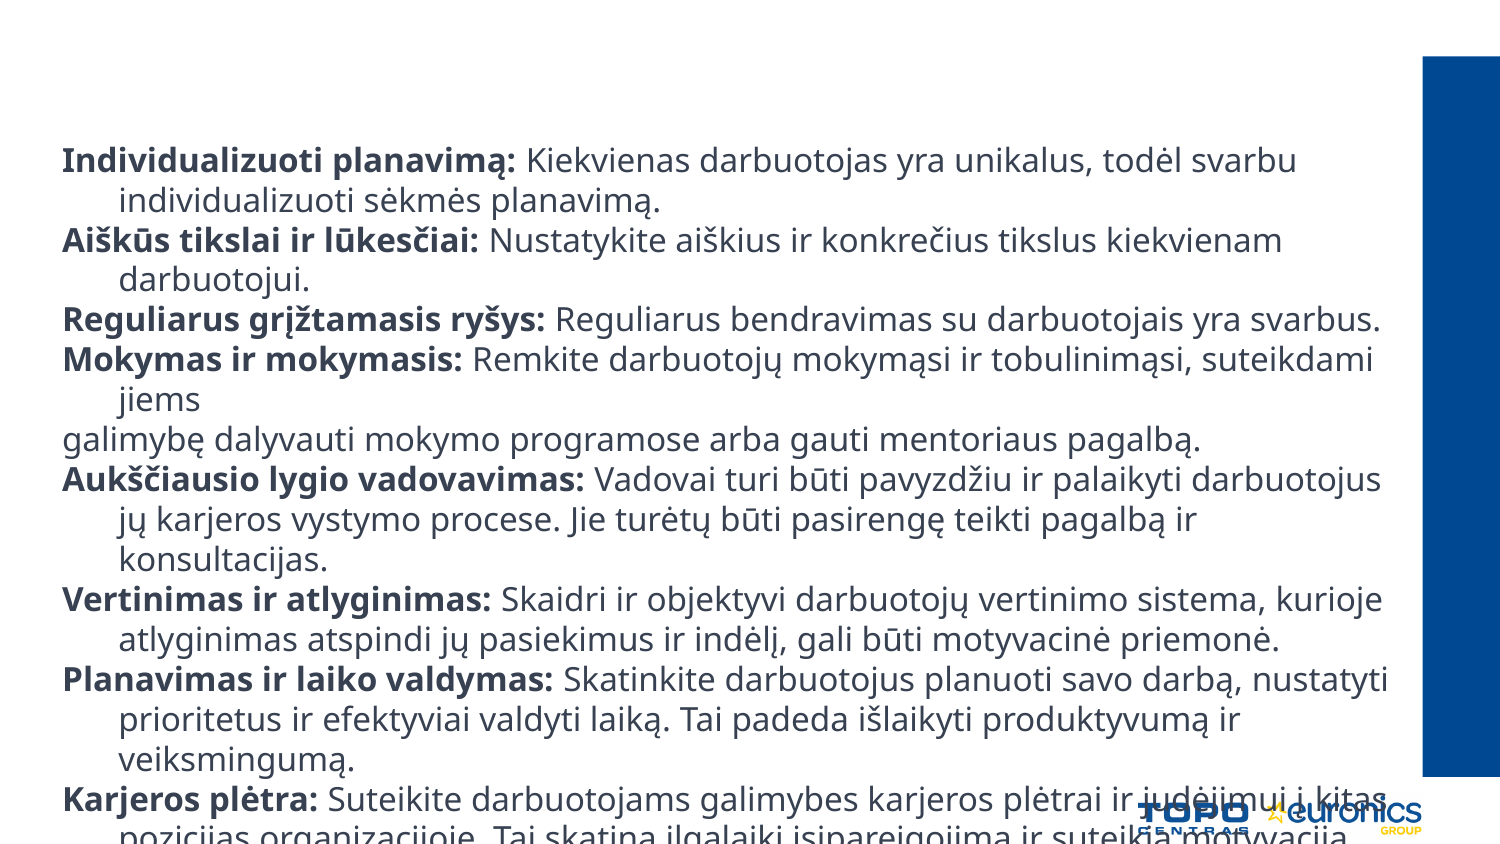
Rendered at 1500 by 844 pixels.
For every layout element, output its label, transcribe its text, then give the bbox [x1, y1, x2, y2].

picture [1136, 792, 1426, 839]
text_box Individualizuoti planavimą: Kiekvienas darbuotojas yra unikalus, todėl svarbu individualizuoti sėkmės planavimą. Aiškūs tikslai ir lūkesčiai: Nustatykite aiškius ir konkrečius tikslus kiekvienam darbuotojui. Reguliarus grįžtamasis ryšys: Reguliarus bendravimas su darbuotojais yra svarbus. Mokymas ir mokymasis: Remkite darbuotojų mokymąsi ir tobulinimąsi, suteikdami jiems galimybę dalyvauti mokymo programose arba gauti mentoriaus pagalbą. Aukščiausio lygio vadovavimas: Vadovai turi būti pavyzdžiu ir palaikyti darbuotojus jų karjeros vystymo procese. Jie turėtų būti pasirengę teikti pagalbą ir konsultacijas. Vertinimas ir atlyginimas: Skaidri ir objektyvi darbuotojų vertinimo sistema, kurioje atlyginimas atspindi jų pasiekimus ir indėlį, gali būti motyvacinė priemonė. Planavimas ir laiko valdymas: Skatinkite darbuotojus planuoti savo darbą, nustatyti prioritetus ir efektyviai valdyti laiką. Tai padeda išlaikyti produktyvumą ir veiksmingumą. Karjeros plėtra: Suteikite darbuotojams galimybes karjeros plėtrai ir judėjimui į kitas pozicijas organizacijoje. Tai skatina ilgalaikį įsipareigojimą ir suteikia motyvaciją. [47, 131, 1411, 844]
